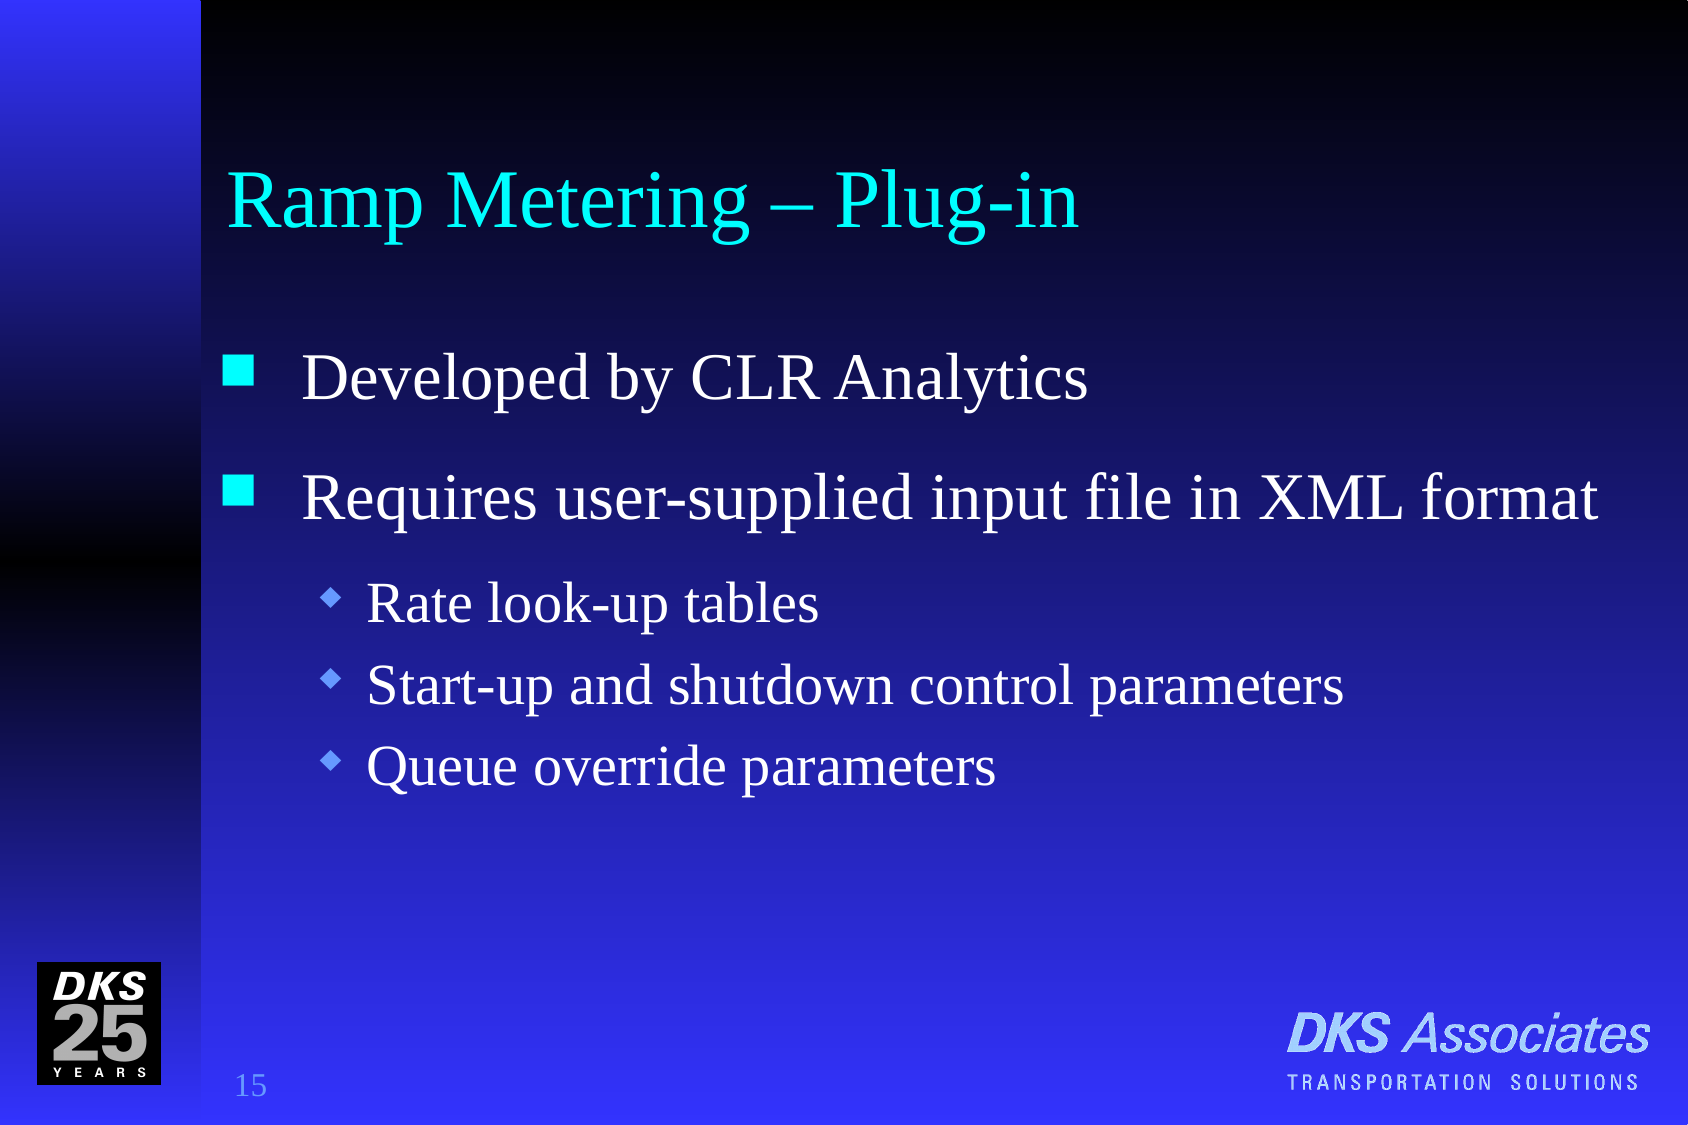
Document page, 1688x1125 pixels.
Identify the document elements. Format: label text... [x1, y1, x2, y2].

picture [1287, 1012, 1650, 1090]
picture [37, 962, 161, 1085]
title Ramp Metering – Plug-in [210, 99, 1646, 288]
text_box 15 [218, 1065, 571, 1100]
list Developed by CLR Analytics Requires user-supplied input file in XML format Rate look-up tables Start-up and shutdown control parameters Queue override parameters [210, 324, 1646, 1001]
